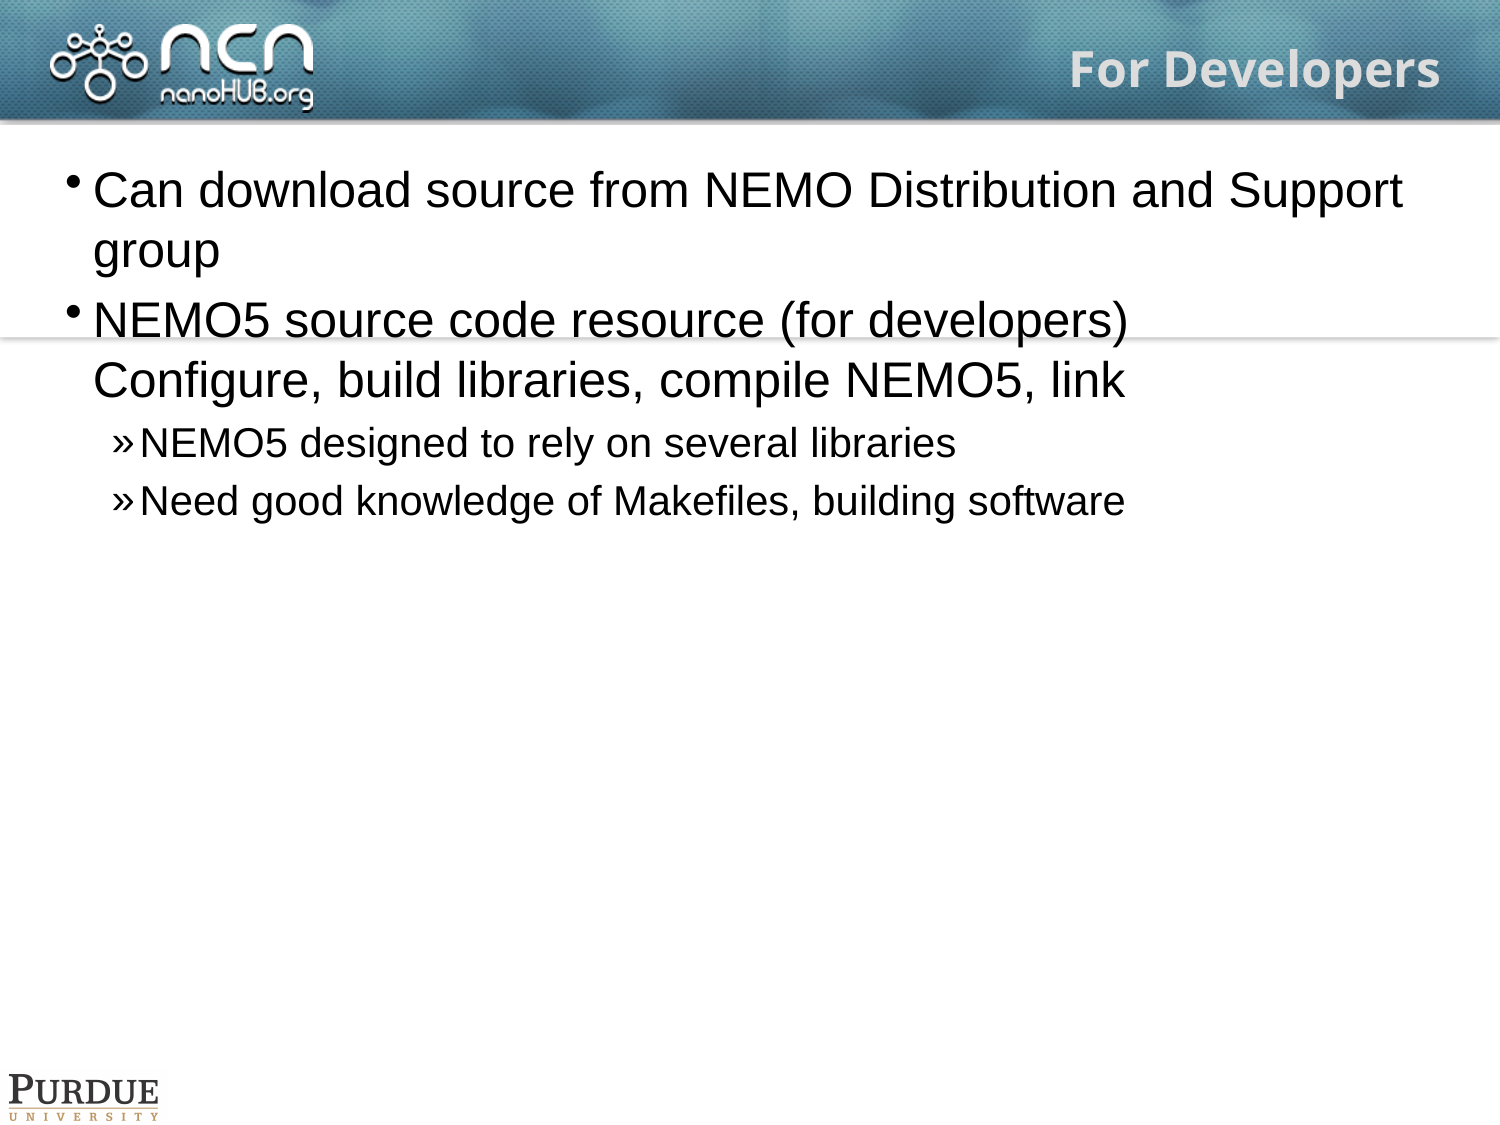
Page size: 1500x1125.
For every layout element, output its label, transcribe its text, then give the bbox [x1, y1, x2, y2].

picture [0, 1069, 168, 1125]
list Can download source from NEMO Distribution and Support group NEMO5 source code resource (for developers) Configure, build libraries, compile NEMO5, link NEMO5 designed to rely on several libraries Need good knowledge of Makefiles, building software [50, 149, 1450, 1050]
picture [0, 0, 1500, 124]
title For Developers [50, 24, 1457, 111]
